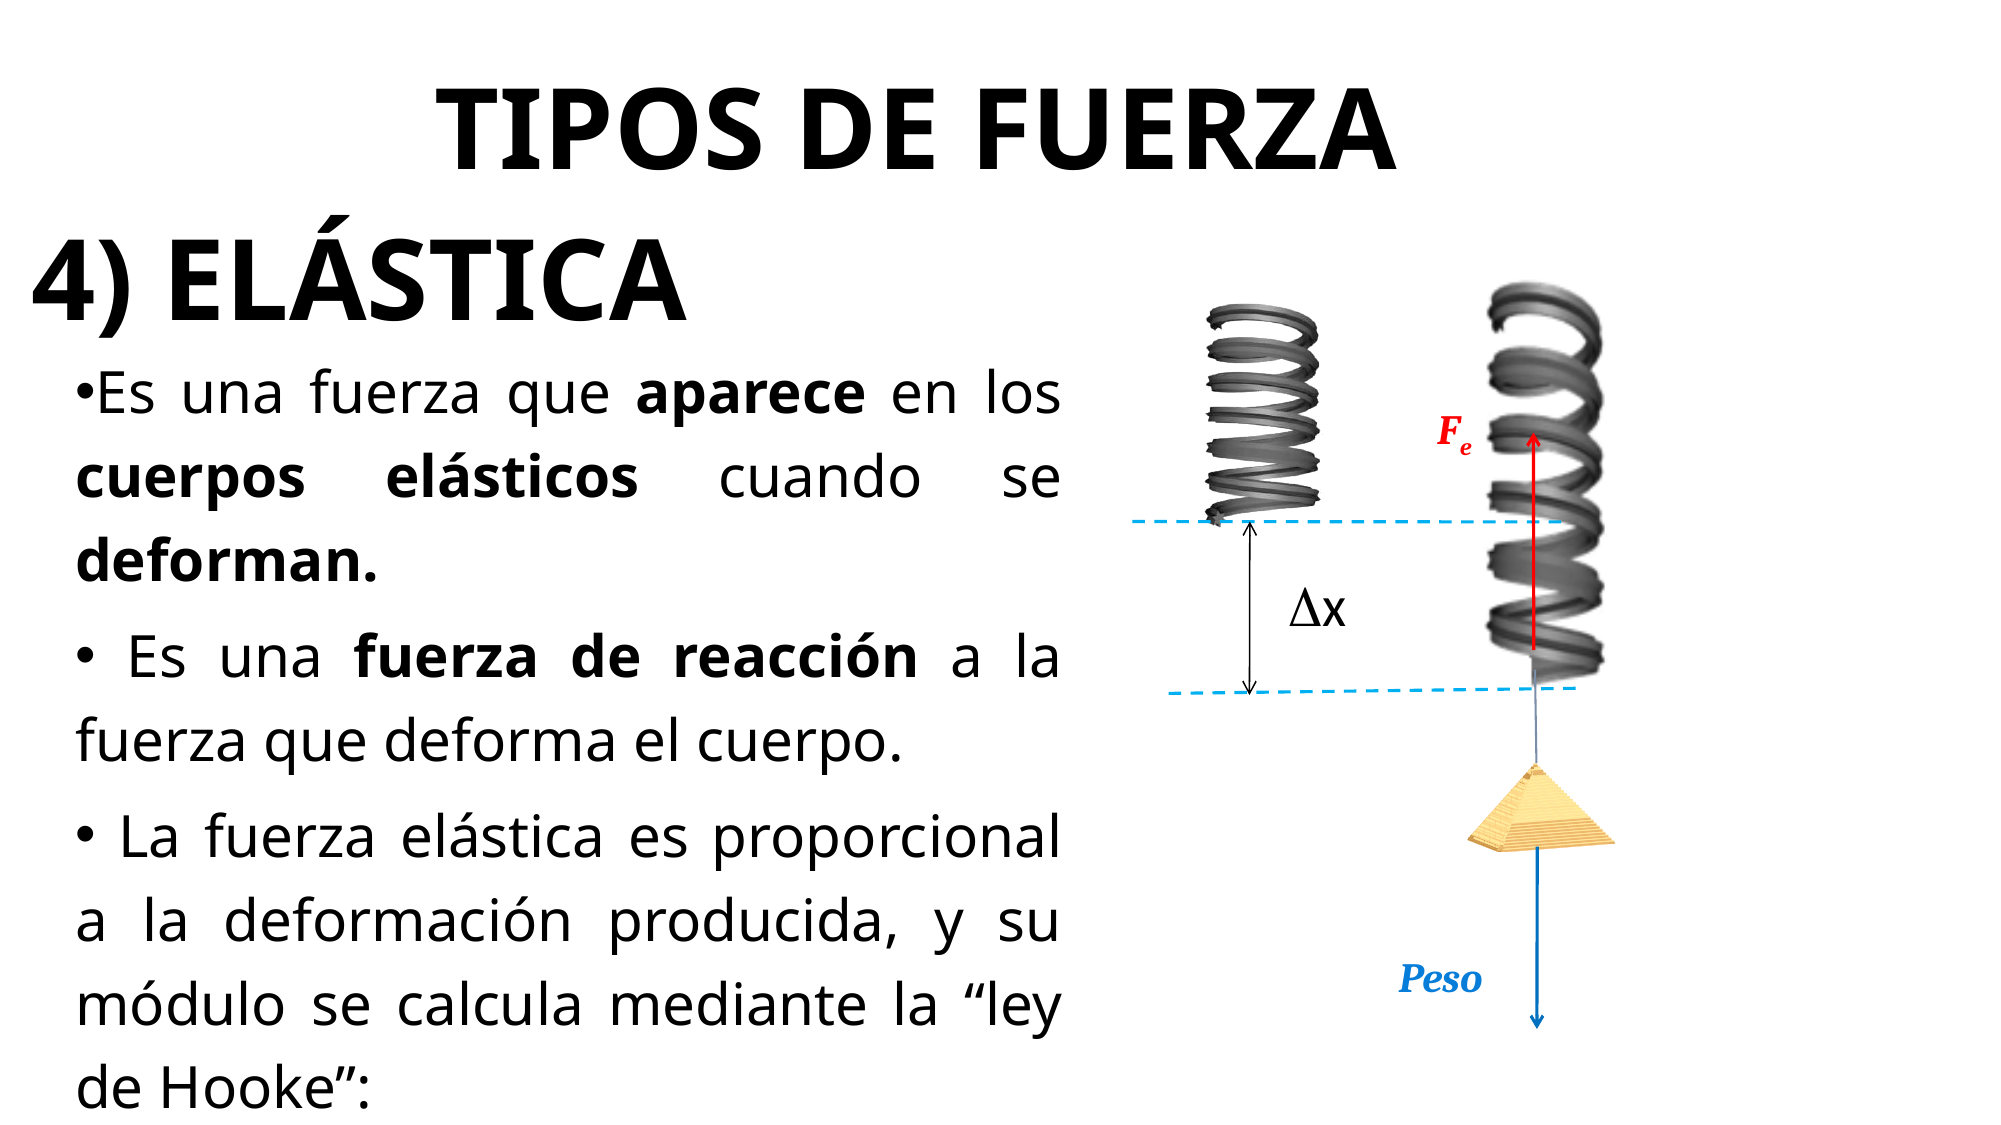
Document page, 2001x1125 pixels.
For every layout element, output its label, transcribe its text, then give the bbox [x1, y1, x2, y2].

text_box TIPOS DE FUERZA [419, 49, 1413, 200]
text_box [1109, 259, 1619, 1046]
text_box Es una fuerza que aparece en los cuerpos elásticos cuando se deforman. Es una fuerza de reacción a la fuerza que deforma el cuerpo. La fuerza elástica es proporcional a la deformación producida, y su módulo se calcula mediante la “ley de Hooke”: [60, 334, 1077, 1125]
text_box 4) ELÁSTICA [16, 200, 703, 351]
